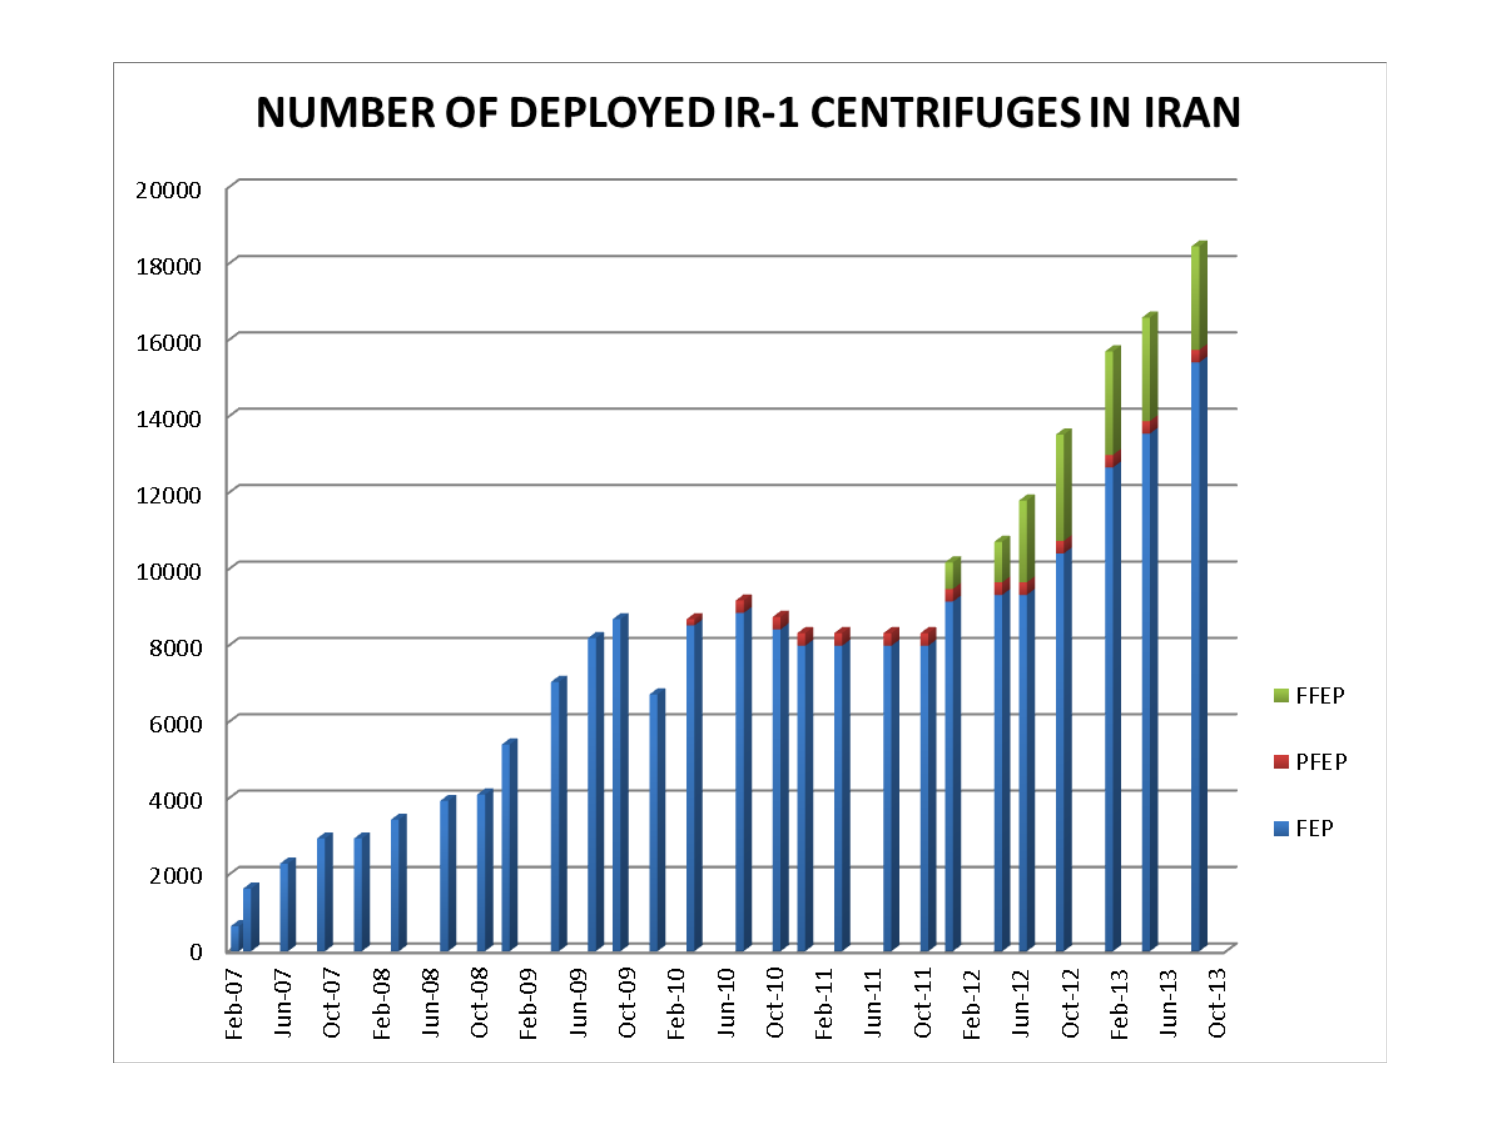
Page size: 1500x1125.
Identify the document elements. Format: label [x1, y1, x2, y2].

picture [112, 62, 1387, 1063]
